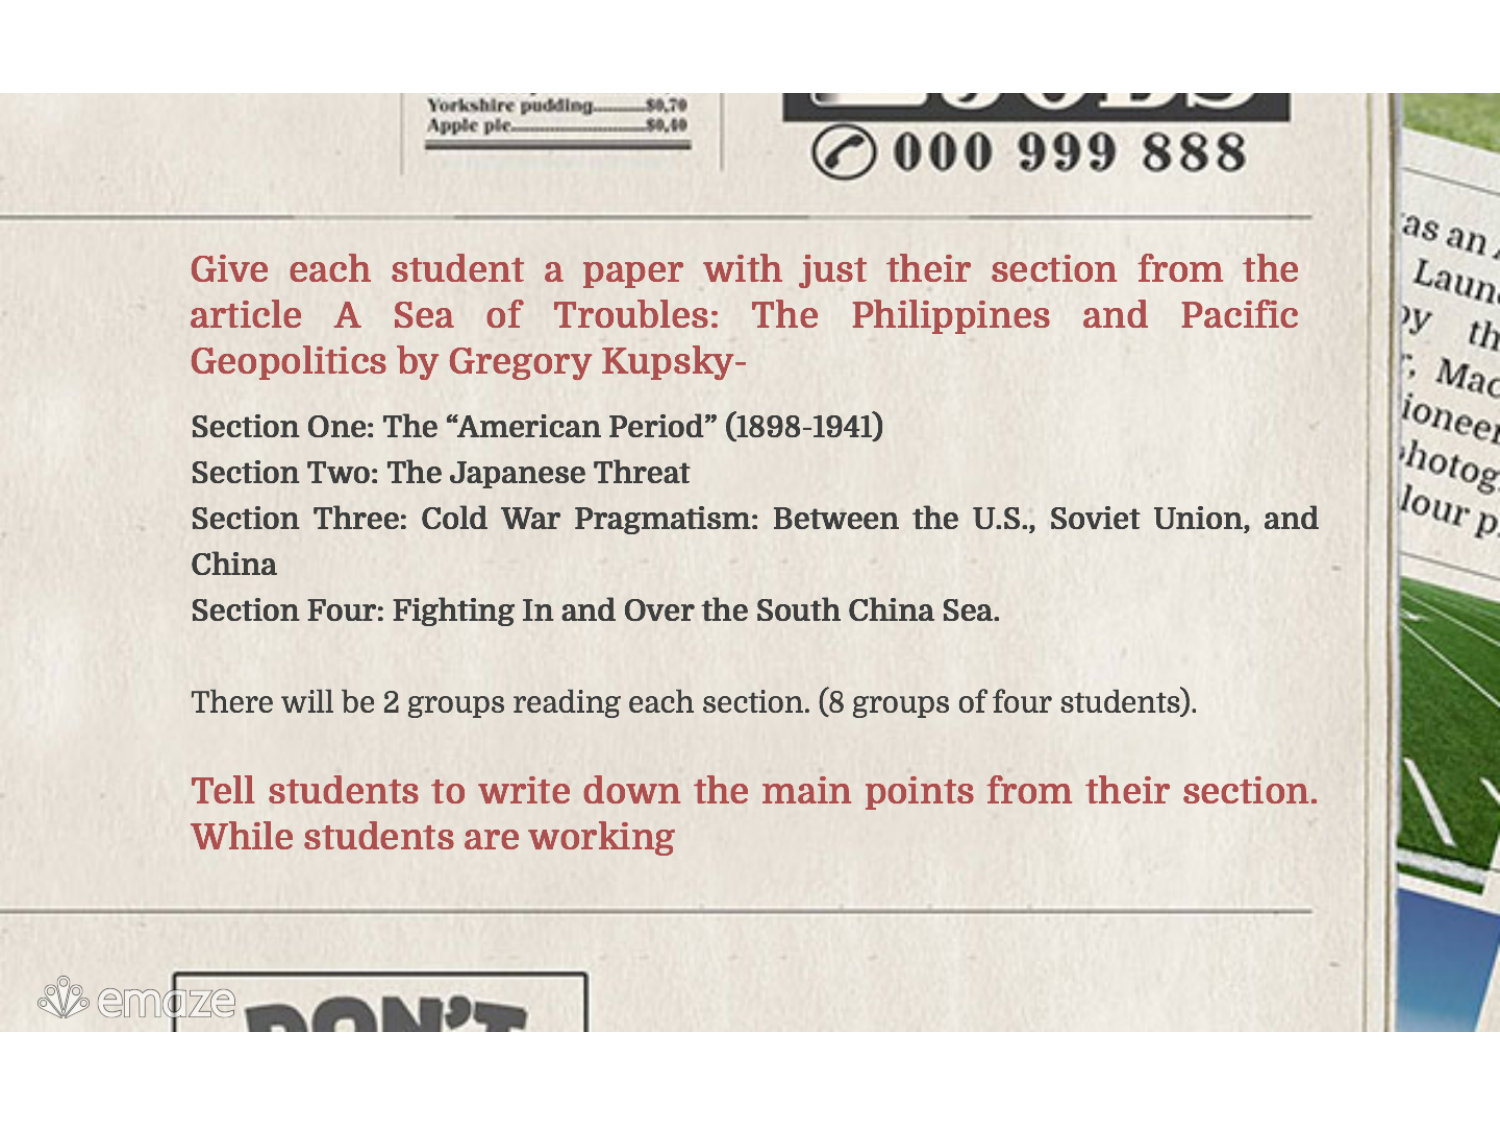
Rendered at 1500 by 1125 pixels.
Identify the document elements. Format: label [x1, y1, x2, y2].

picture [0, 93, 1500, 1032]
